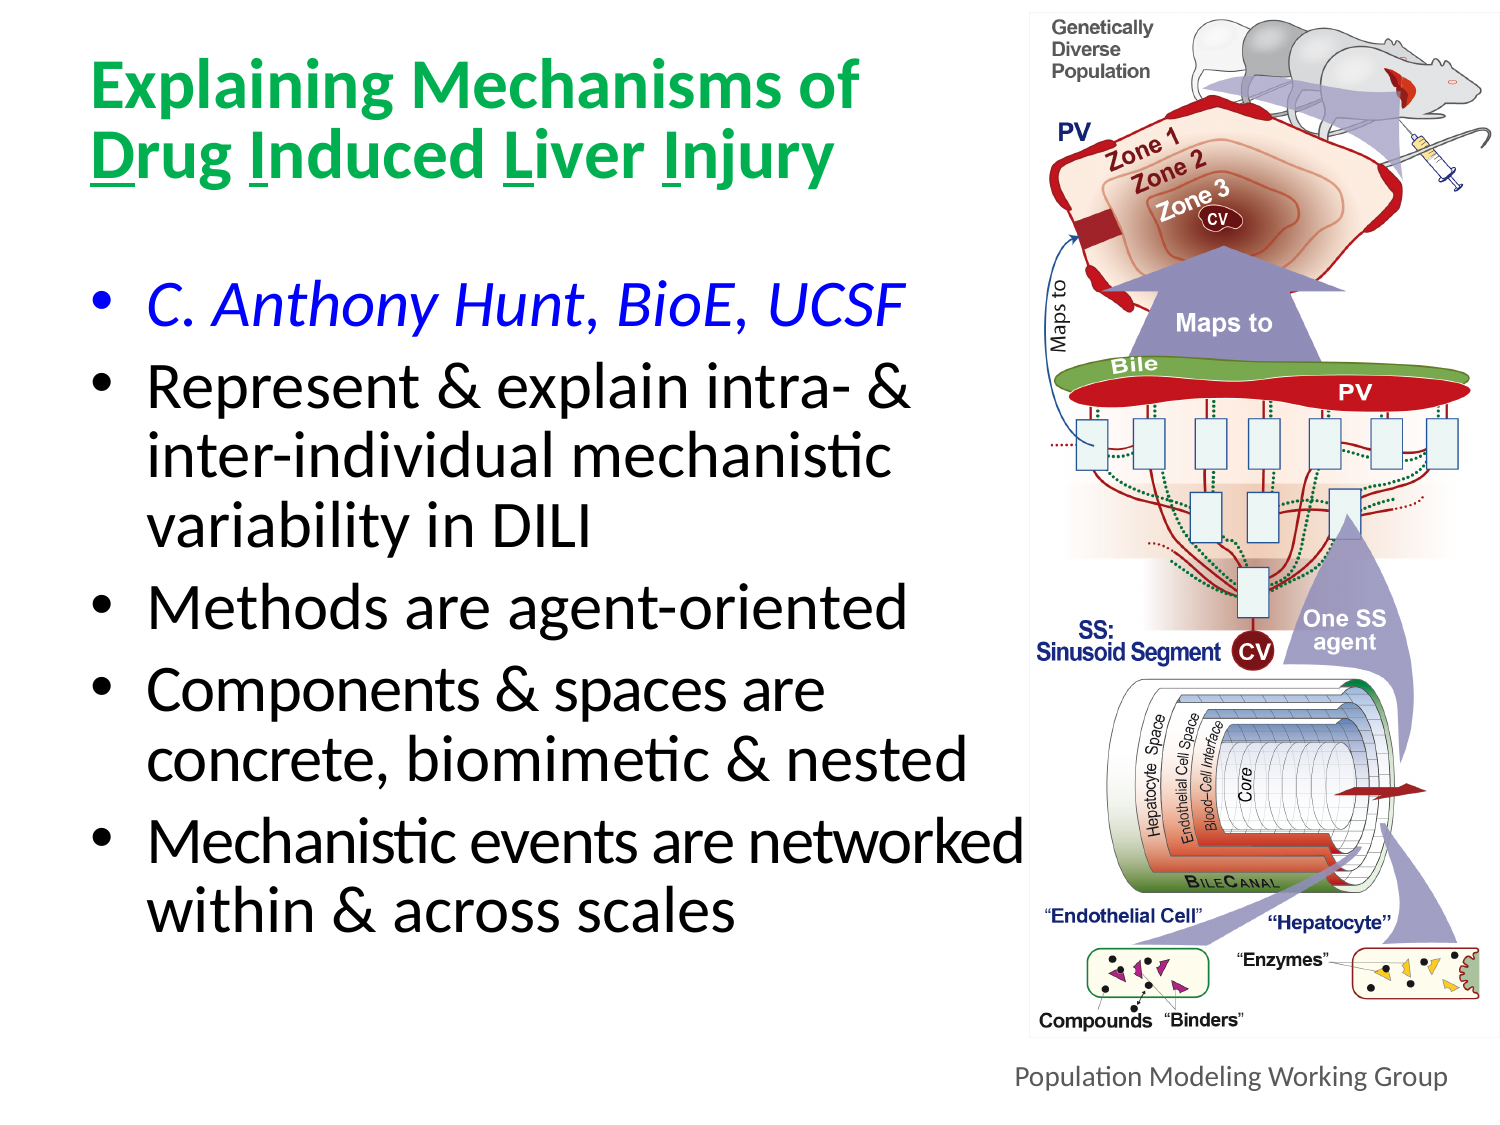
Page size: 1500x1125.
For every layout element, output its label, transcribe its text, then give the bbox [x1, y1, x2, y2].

list C. Anthony Hunt, BioE, UCSF Represent & explain intra- & inter-individual mechanistic variability in DILI Methods are agent-oriented Components & spaces are concrete, biomimetic & nested Mechanistic events are networked within & across scales [75, 262, 1023, 1005]
title Explaining Mechanisms of Drug Induced Liver Injury [75, 45, 1023, 200]
picture [1028, 12, 1500, 1038]
